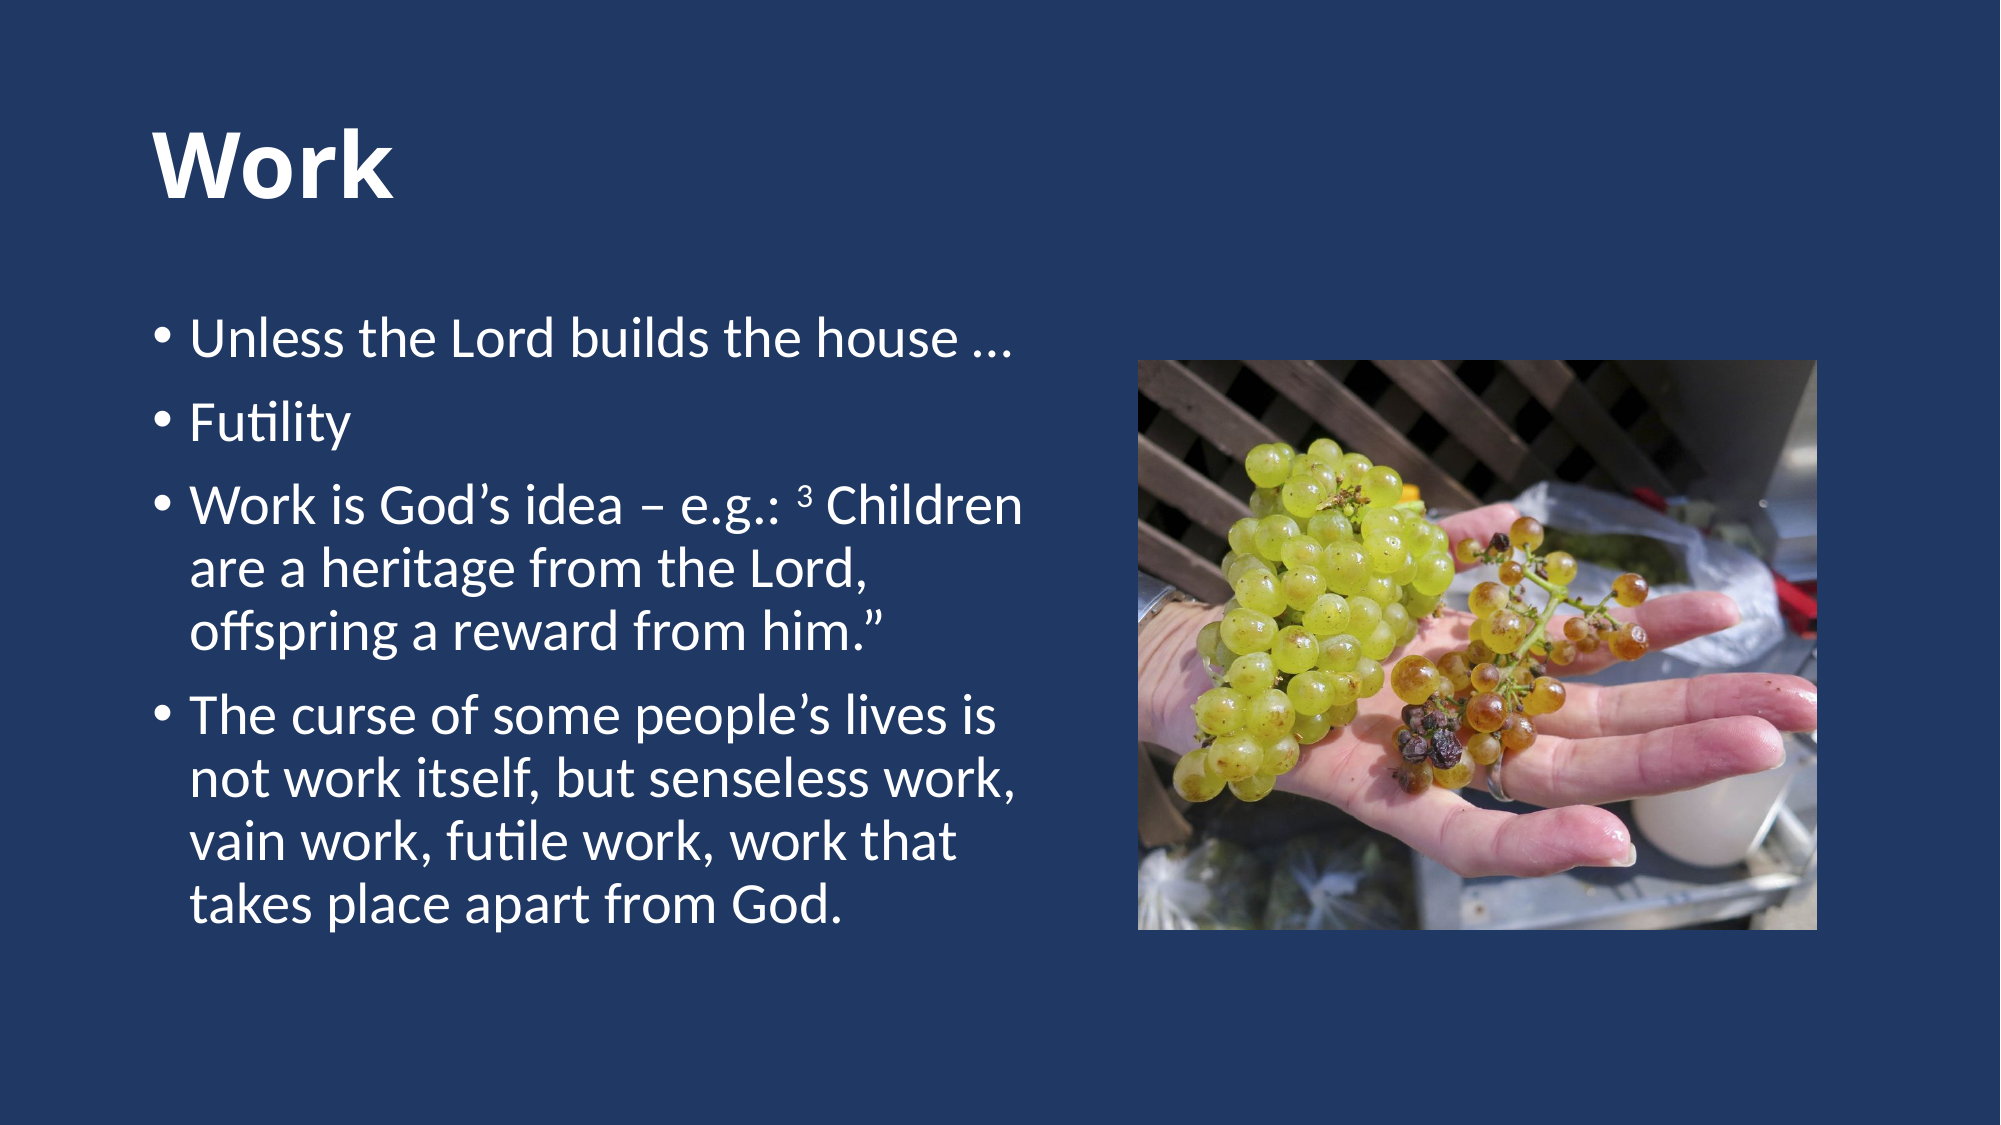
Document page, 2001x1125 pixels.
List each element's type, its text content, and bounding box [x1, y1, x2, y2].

picture [1138, 360, 1817, 930]
title Work [137, 59, 1863, 278]
list Unless the Lord builds the house … Futility Work is God’s idea – e.g.: 3 Children are a heritage from the Lord, offspring a reward from him.” The curse of some people’s lives is not work itself, but senseless work, vain work, futile work, work that takes place apart from God. [137, 299, 1105, 1014]
